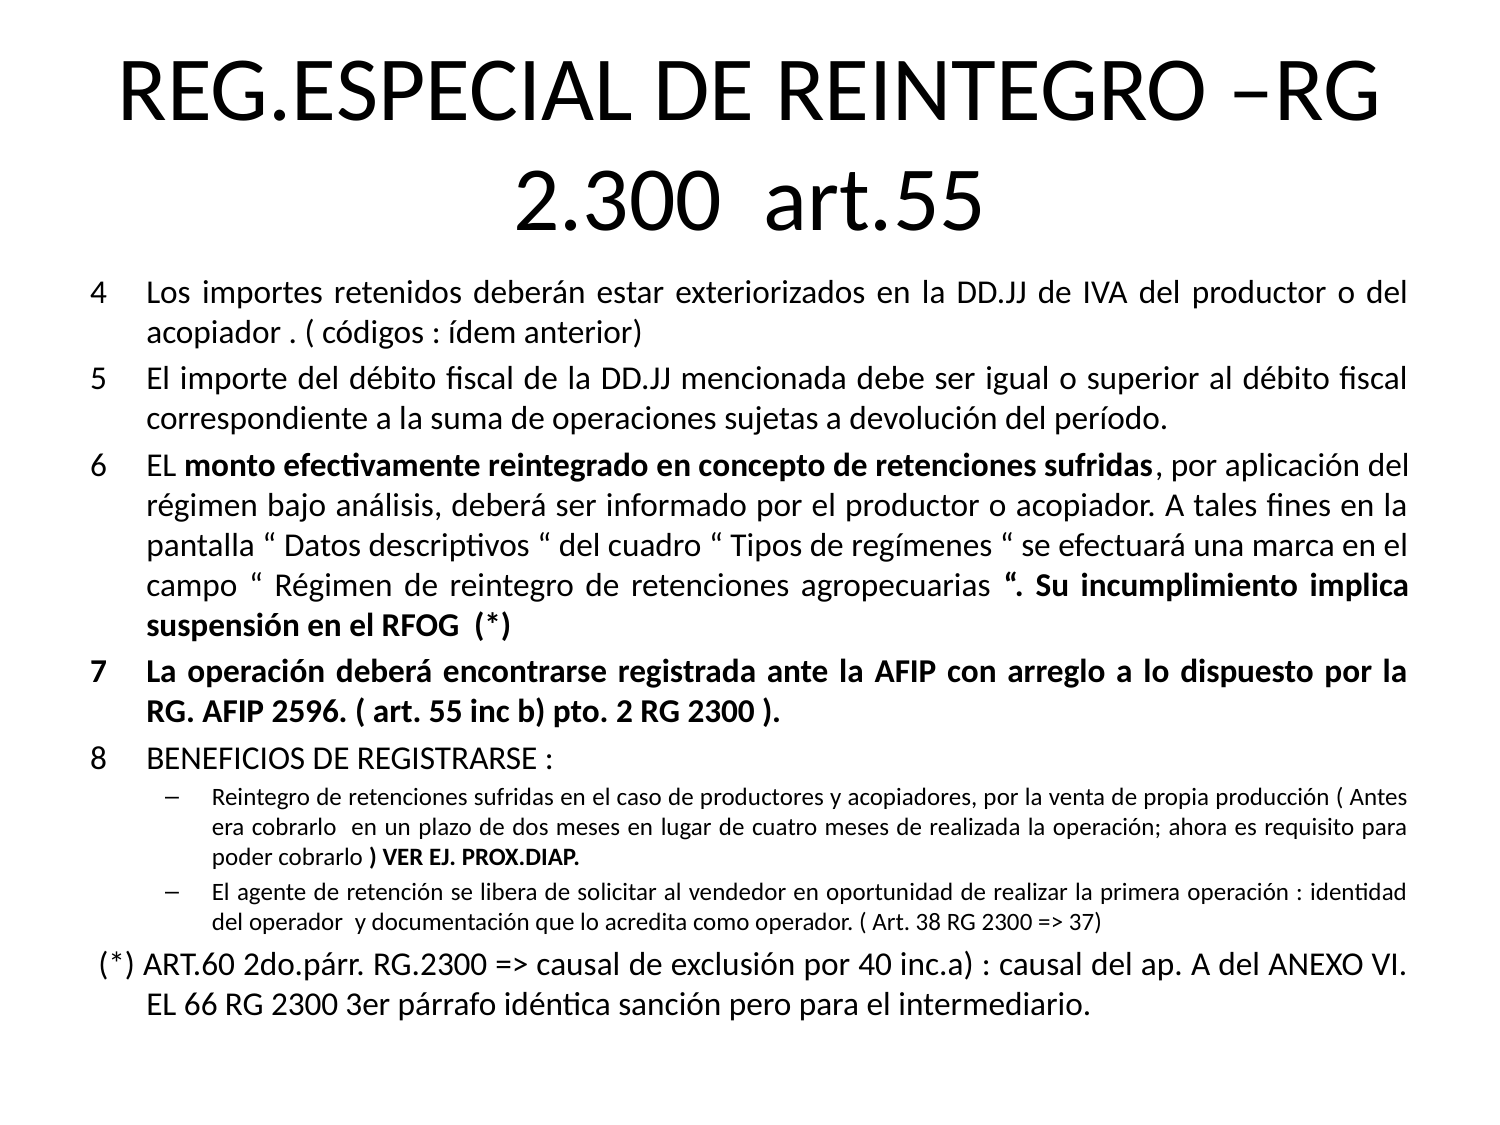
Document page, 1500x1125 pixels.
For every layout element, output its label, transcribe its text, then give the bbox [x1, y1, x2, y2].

list Los importes retenidos deberán estar exteriorizados en la DD.JJ de IVA del productor o del acopiador . ( códigos : ídem anterior) El importe del débito fiscal de la DD.JJ mencionada debe ser igual o superior al débito fiscal correspondiente a la suma de operaciones sujetas a devolución del período. EL monto efectivamente reintegrado en concepto de retenciones sufridas, por aplicación del régimen bajo análisis, deberá ser informado por el productor o acopiador. A tales fines en la pantalla “ Datos descriptivos “ del cuadro “ Tipos de regímenes “ se efectuará una marca en el campo “ Régimen de reintegro de retenciones agropecuarias “. Su incumplimiento implica suspensión en el RFOG (*) La operación deberá encontrarse registrada ante la AFIP con arreglo a lo dispuesto por la RG. AFIP 2596. ( art. 55 inc b) pto. 2 RG 2300 ). BENEFICIOS DE REGISTRARSE : Reintegro de retenciones sufridas en el caso de productores y acopiadores, por la venta de propia producción ( Antes era cobrarlo en un plazo de dos meses en lugar de cuatro meses de realizada la operación; ahora es requisito para poder cobrarlo ) VER EJ. PROX.DIAP. El agente de retención se libera de solicitar al vendedor en oportunidad de realizar la primera operación : identidad del operador y documentación que lo acredita como operador. ( Art. 38 RG 2300 => 37) (*) ART.60 2do.párr. RG.2300 => causal de exclusión por 40 inc.a) : causal del ap. A del ANEXO VI. EL 66 RG 2300 3er párrafo idéntica sanción pero para el intermediario. hora a partir de la modificación introducida al art. 9 RG 2300 por RG 3100 ( rige desde 01/07/2011) los acopiadores y otros intermediarios no podrán compensar las retenciones practicadas si las operaciones primarias que dieron lugar a esas retenciones no se hallan registradas ante la AFIP conforme el SISTEMA DE REGISTRACION previsto por la RG 2596 ; ver subsiguiente diapositiva. Nota : Sólo para los inscriptos en el Registro Fiscal de Operadores de Granos- RFOG RG 2300. [74, 262, 1426, 1006]
title REG.ESPECIAL DE REINTEGRO –RG 2.300 art.55 [74, 44, 1426, 233]
